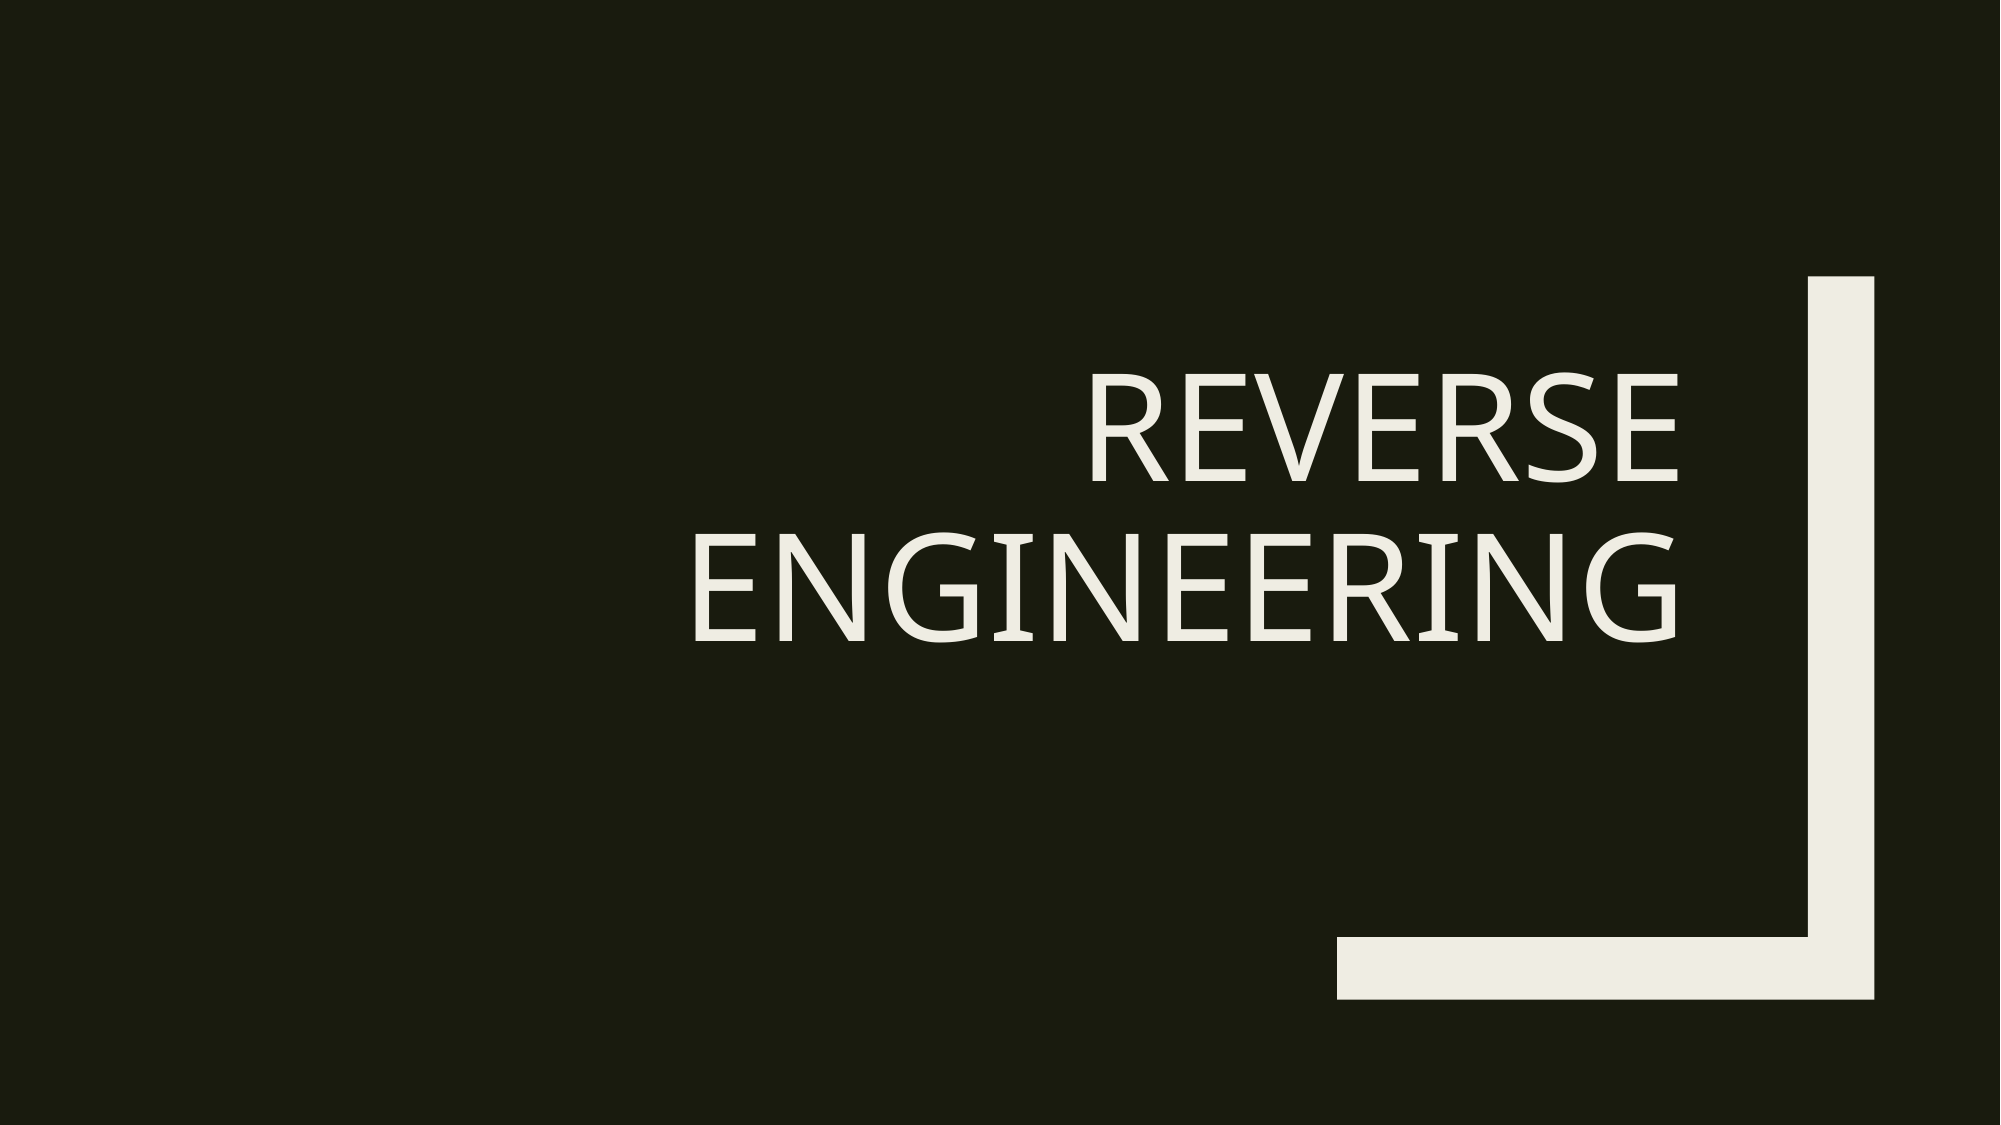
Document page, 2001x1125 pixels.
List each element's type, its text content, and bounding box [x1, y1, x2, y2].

title Reverse Engineering [125, 213, 1703, 682]
